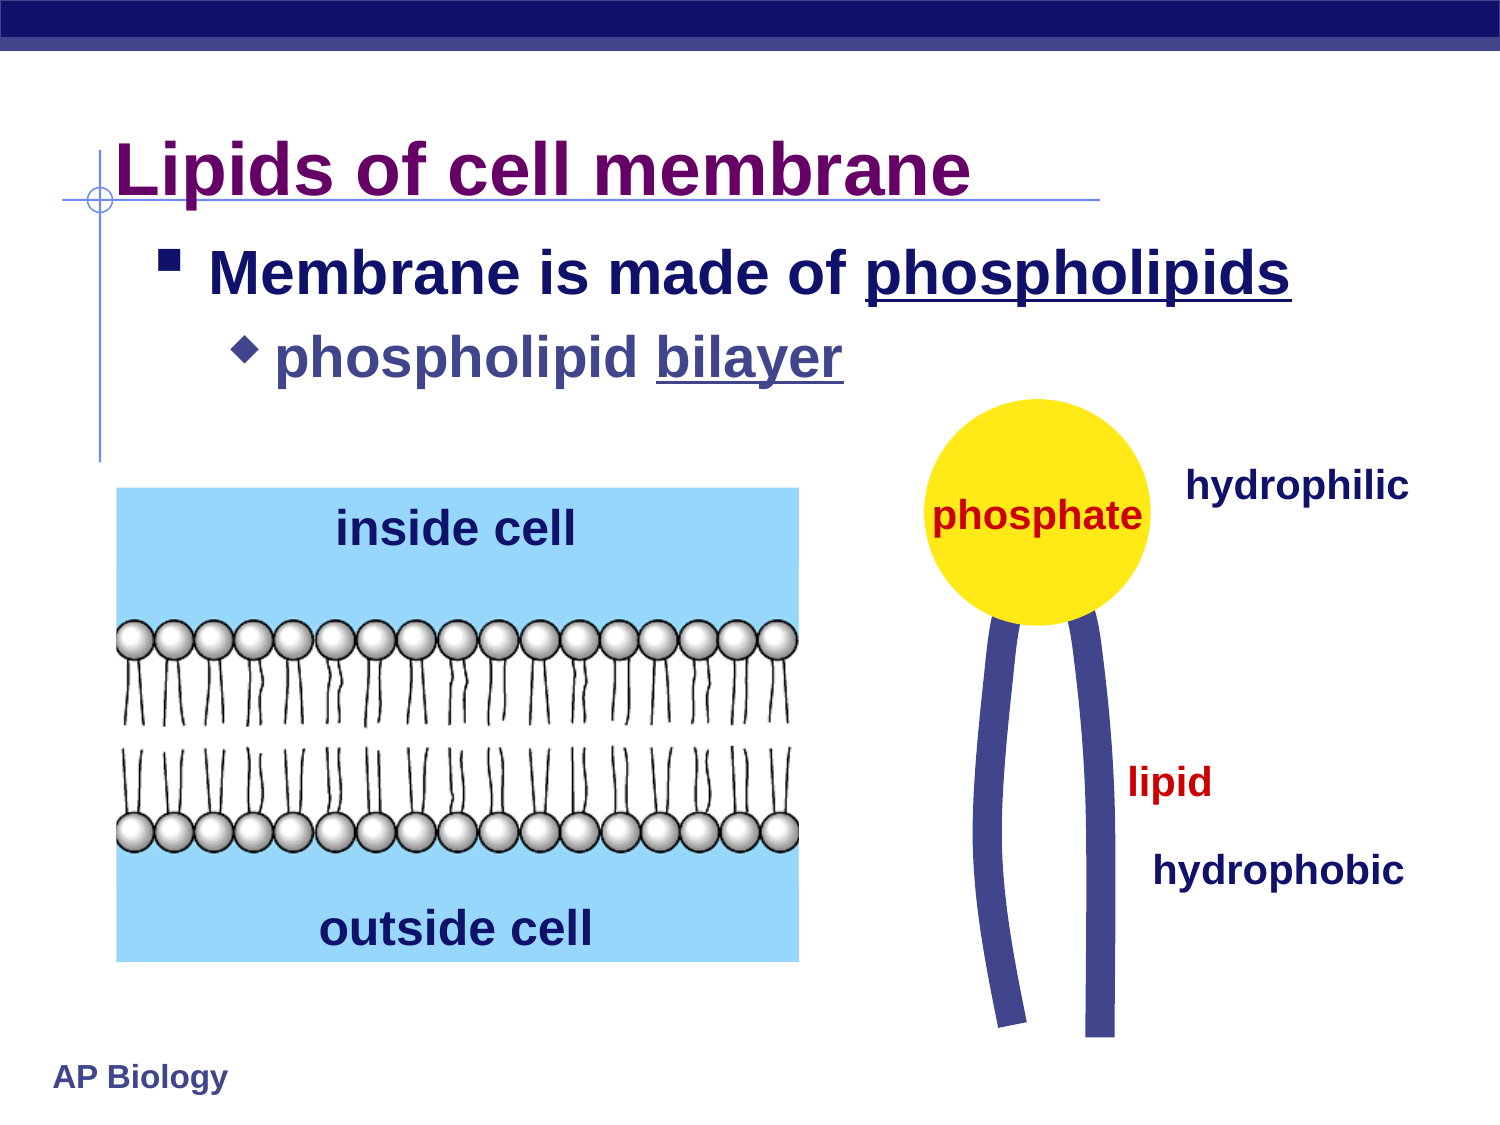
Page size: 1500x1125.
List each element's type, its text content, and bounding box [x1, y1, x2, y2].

text_box hydrophobic [1137, 835, 1420, 900]
text_box [987, 621, 1013, 1026]
text_box [1076, 617, 1101, 1038]
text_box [53, 462, 862, 1051]
list Membrane is made of phospholipids phospholipid bilayer [137, 224, 1425, 438]
text_box lipid [1112, 747, 1228, 813]
text_box hydrophilic [1170, 450, 1425, 515]
title Lipids of cell membrane [99, 112, 1375, 238]
text_box phosphate [924, 399, 1150, 625]
